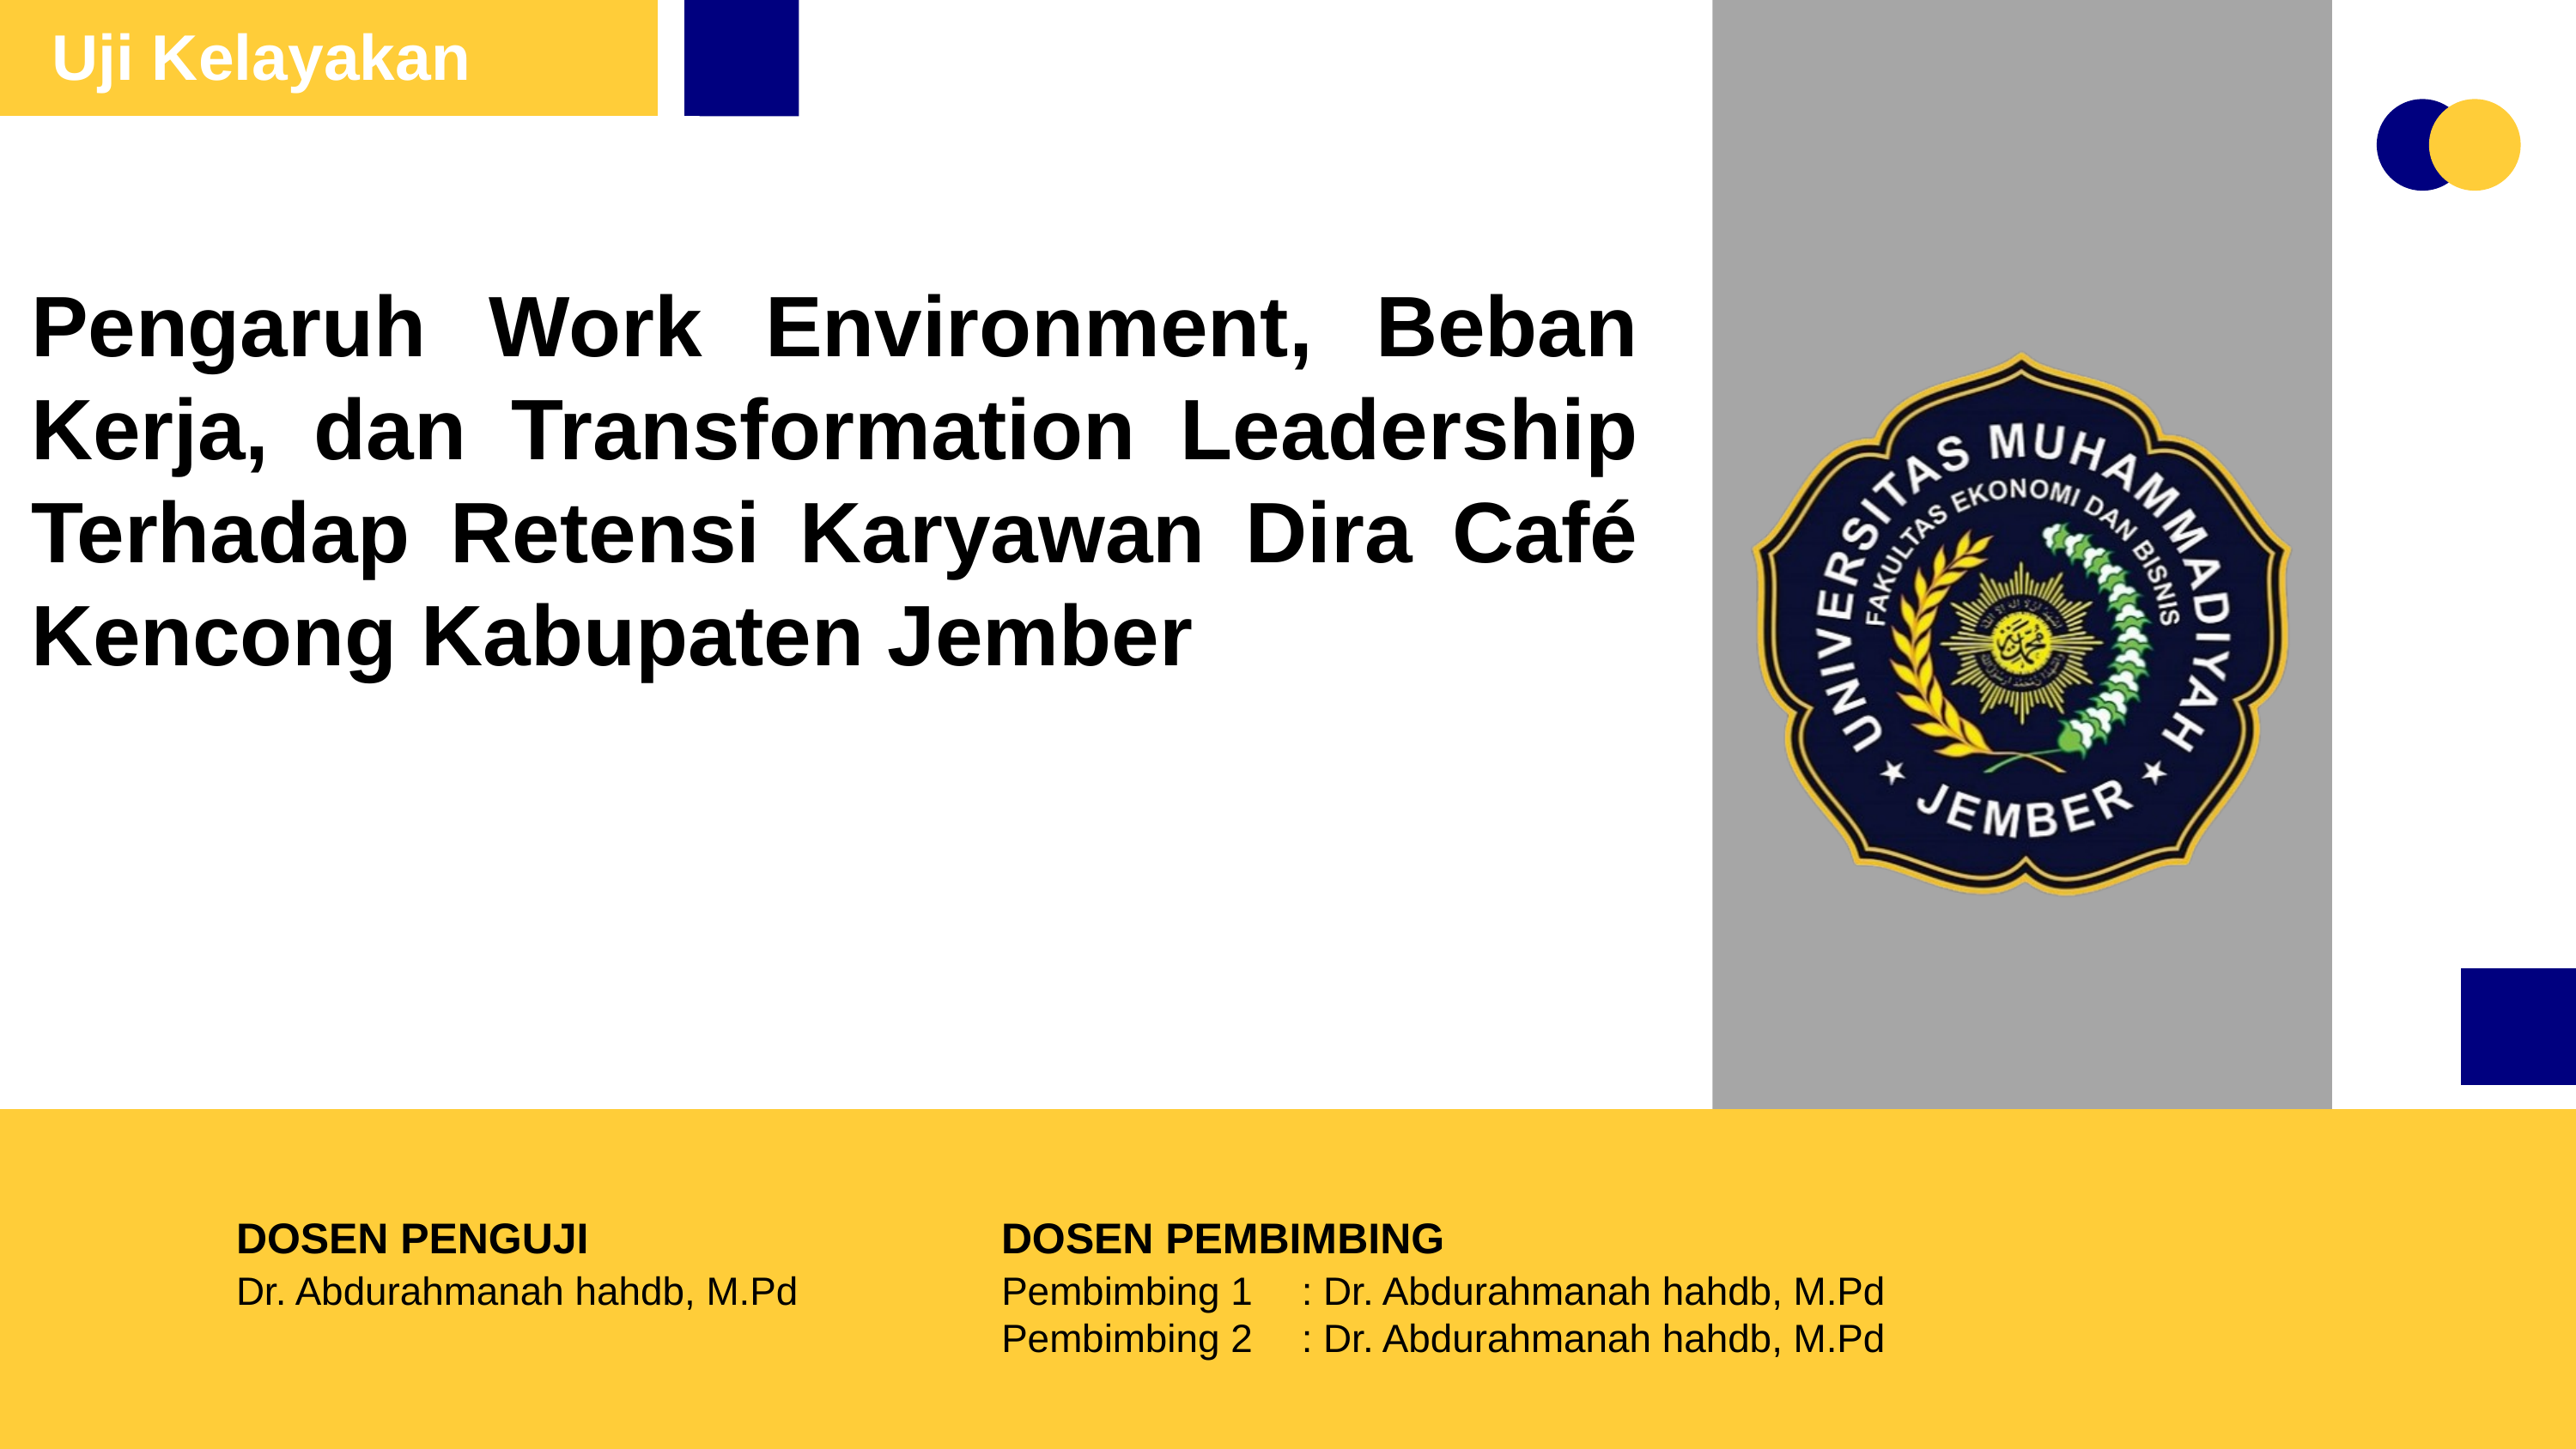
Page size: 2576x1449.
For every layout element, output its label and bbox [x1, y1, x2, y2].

text_box [270, 0, 388, 388]
picture [1698, 297, 2346, 945]
text_box [683, 0, 800, 116]
text_box [0, 0, 2576, 1449]
